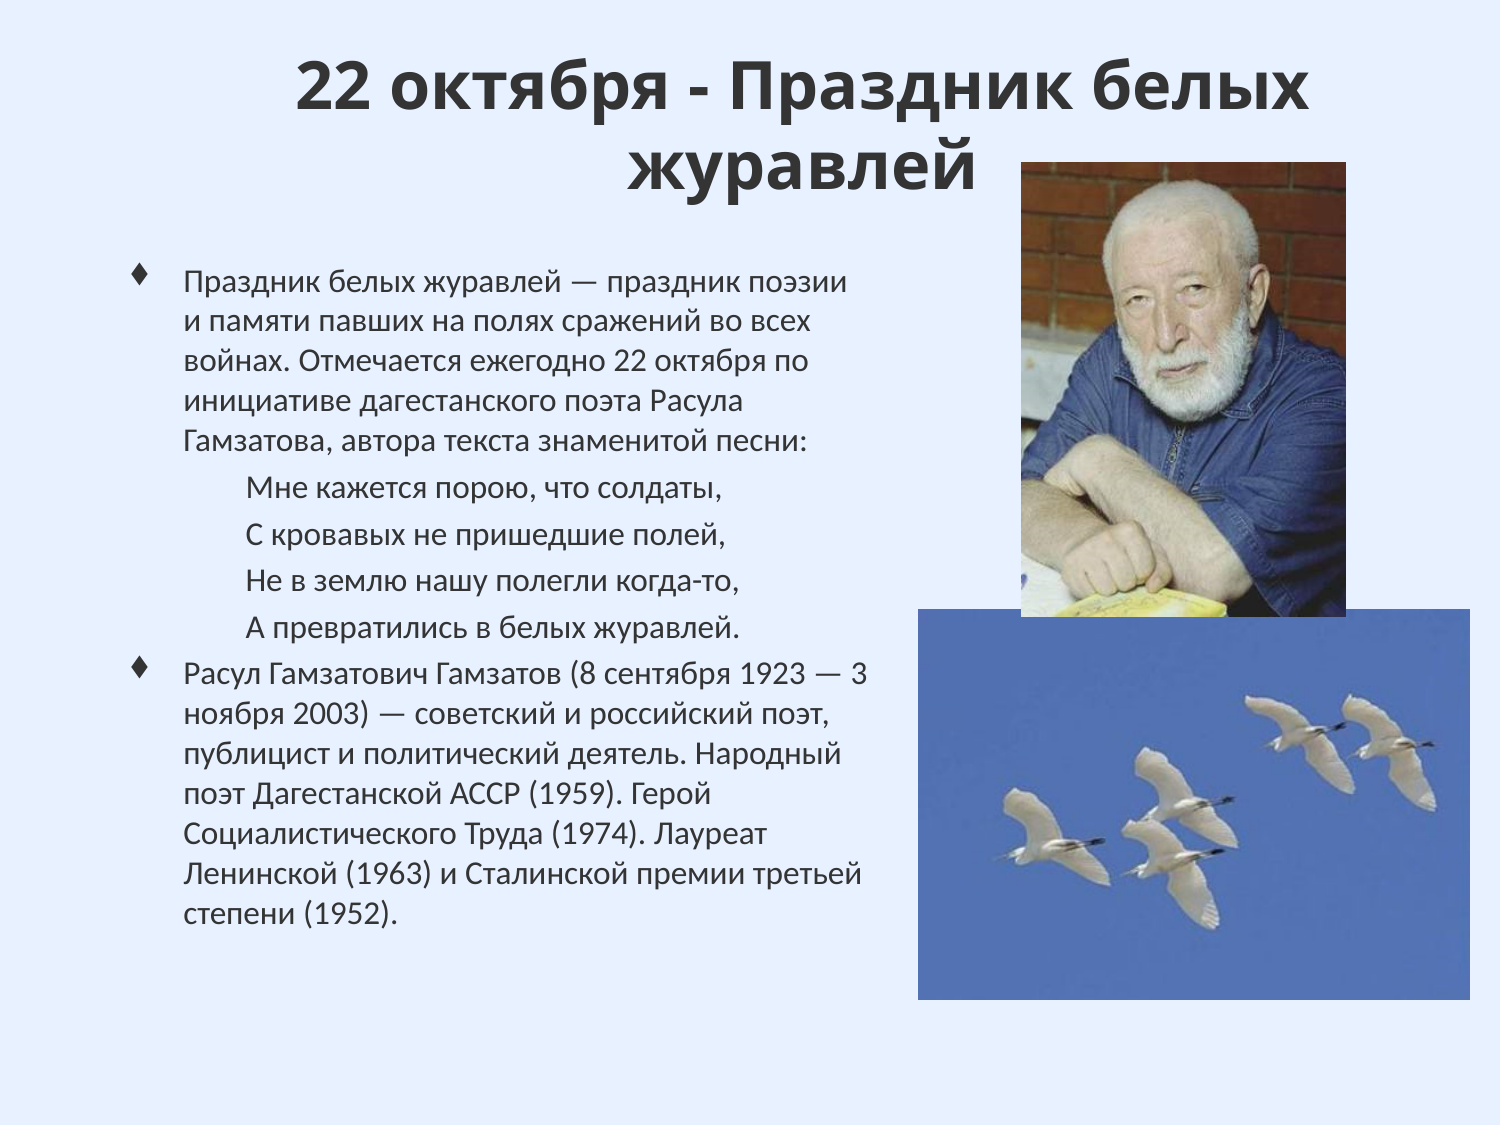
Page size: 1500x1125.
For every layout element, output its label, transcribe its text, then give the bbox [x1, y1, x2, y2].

title 22 октября - Праздник белых журавлей [153, 48, 1453, 197]
list Праздник белых журавлей — праздник поэзии и памяти павших на полях сражений во всех войнах. Отмечается ежегодно 22 октября по инициативе дагестанского поэта Расула Гамзатова, автора текста знаменитой песни: Мне кажется порою, что солдаты, С кровавых не пришедшие полей, Не в землю нашу полегли когда-то, А превратились в белых журавлей. Расул Гамзатович Гамзатов (8 сентября 1923 — 3 ноября 2003) — советский и российский поэт, публицист и политический деятель. Народный поэт Дагестанской АССР (1959). Герой Социалистического Труда (1974). Лауреат Ленинской (1963) и Сталинской премии третьей степени (1952). [112, 251, 886, 1002]
picture [918, 162, 1470, 1000]
